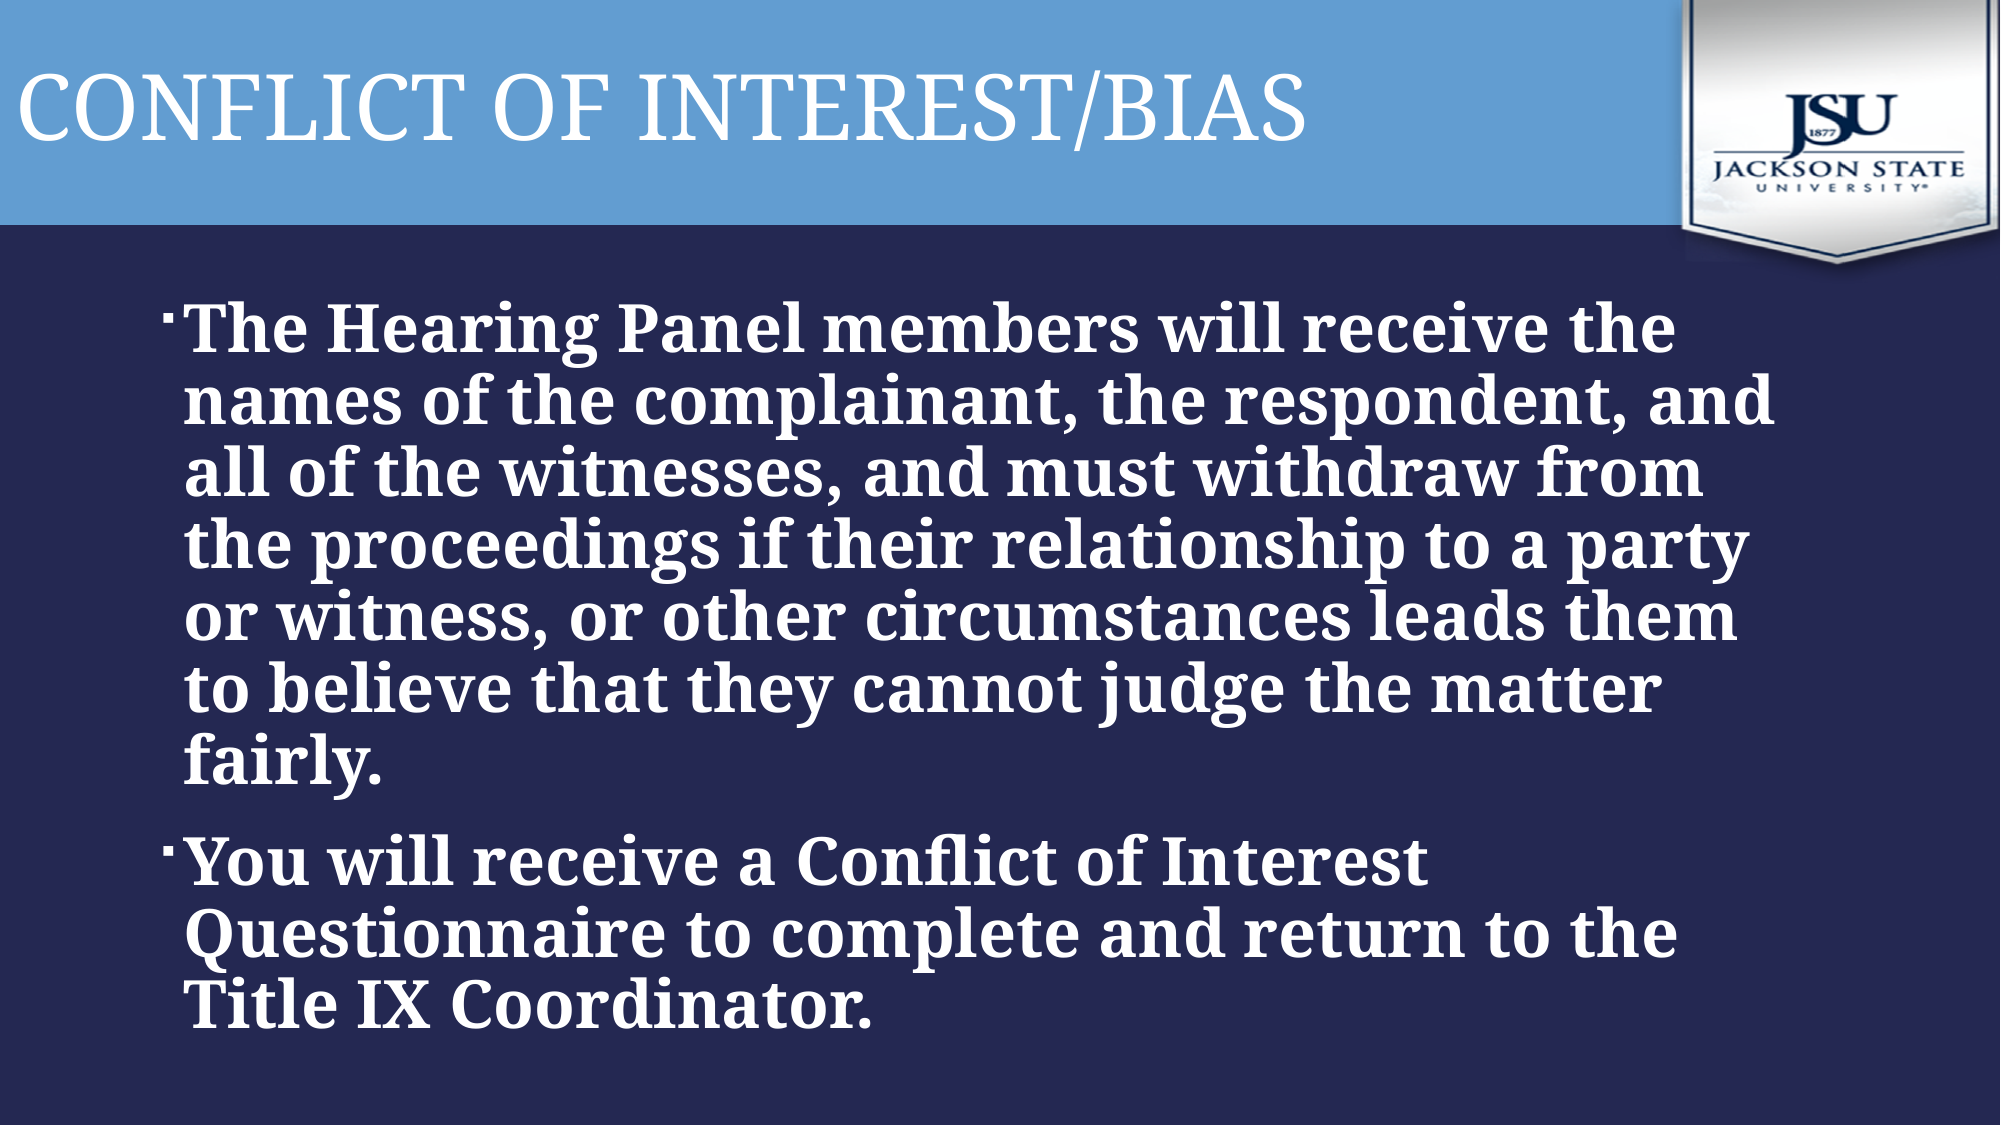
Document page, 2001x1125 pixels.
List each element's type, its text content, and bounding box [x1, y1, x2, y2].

title Conflict of Interest/Bias [0, 0, 1692, 225]
picture [1665, 0, 2001, 284]
list The Hearing Panel members will receive the names of the complainant, the respondent, and all of the witnesses, and must withdraw from the proceedings if their relationship to a party or witness, or other circumstances leads them to believe that they cannot judge the matter fairly. You will receive a Conflict of Interest Questionnaire to complete and return to the Title IX Coordinator. [138, 287, 1832, 1035]
